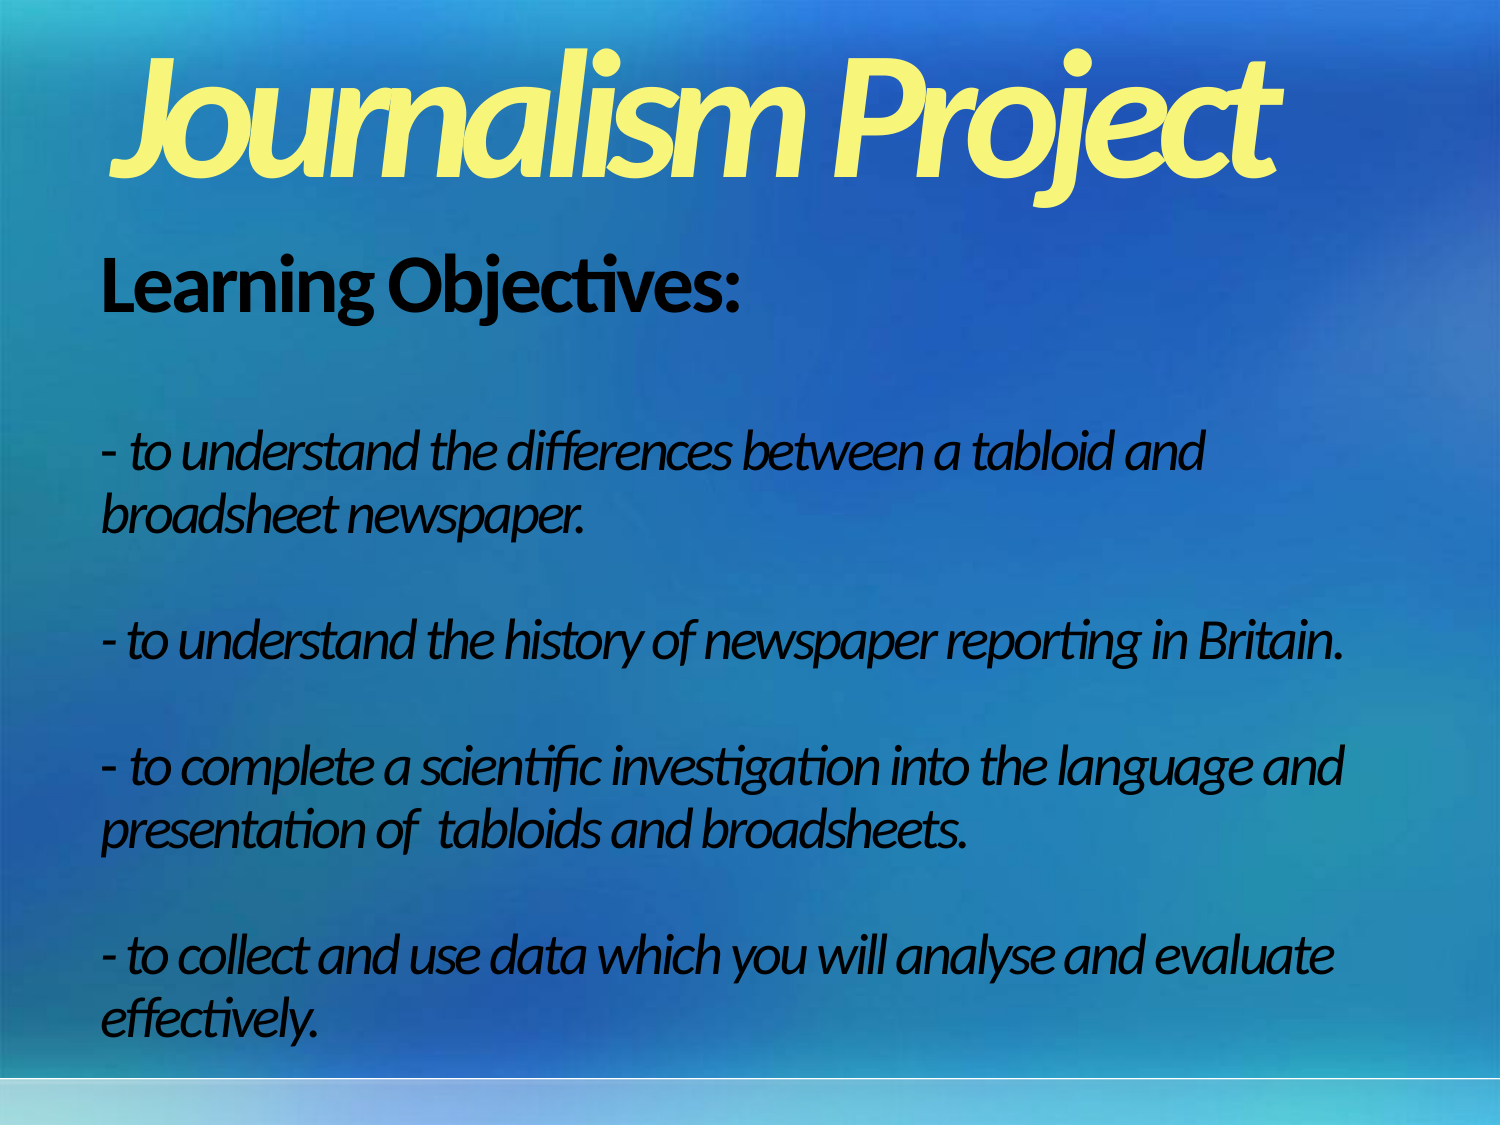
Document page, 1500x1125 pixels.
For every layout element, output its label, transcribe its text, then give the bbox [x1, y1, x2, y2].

list Journalism Project [112, 19, 1374, 247]
title Learning Objectives: - to understand the differences between a tabloid and broadsheet newspaper. - to understand the history of newspaper reporting in Britain. - to complete a scientific investigation into the language and presentation of tabloids and broadsheets. - to collect and use data which you will analyse and evaluate effectively. [100, 243, 1424, 1047]
picture [0, 0, 1500, 1125]
